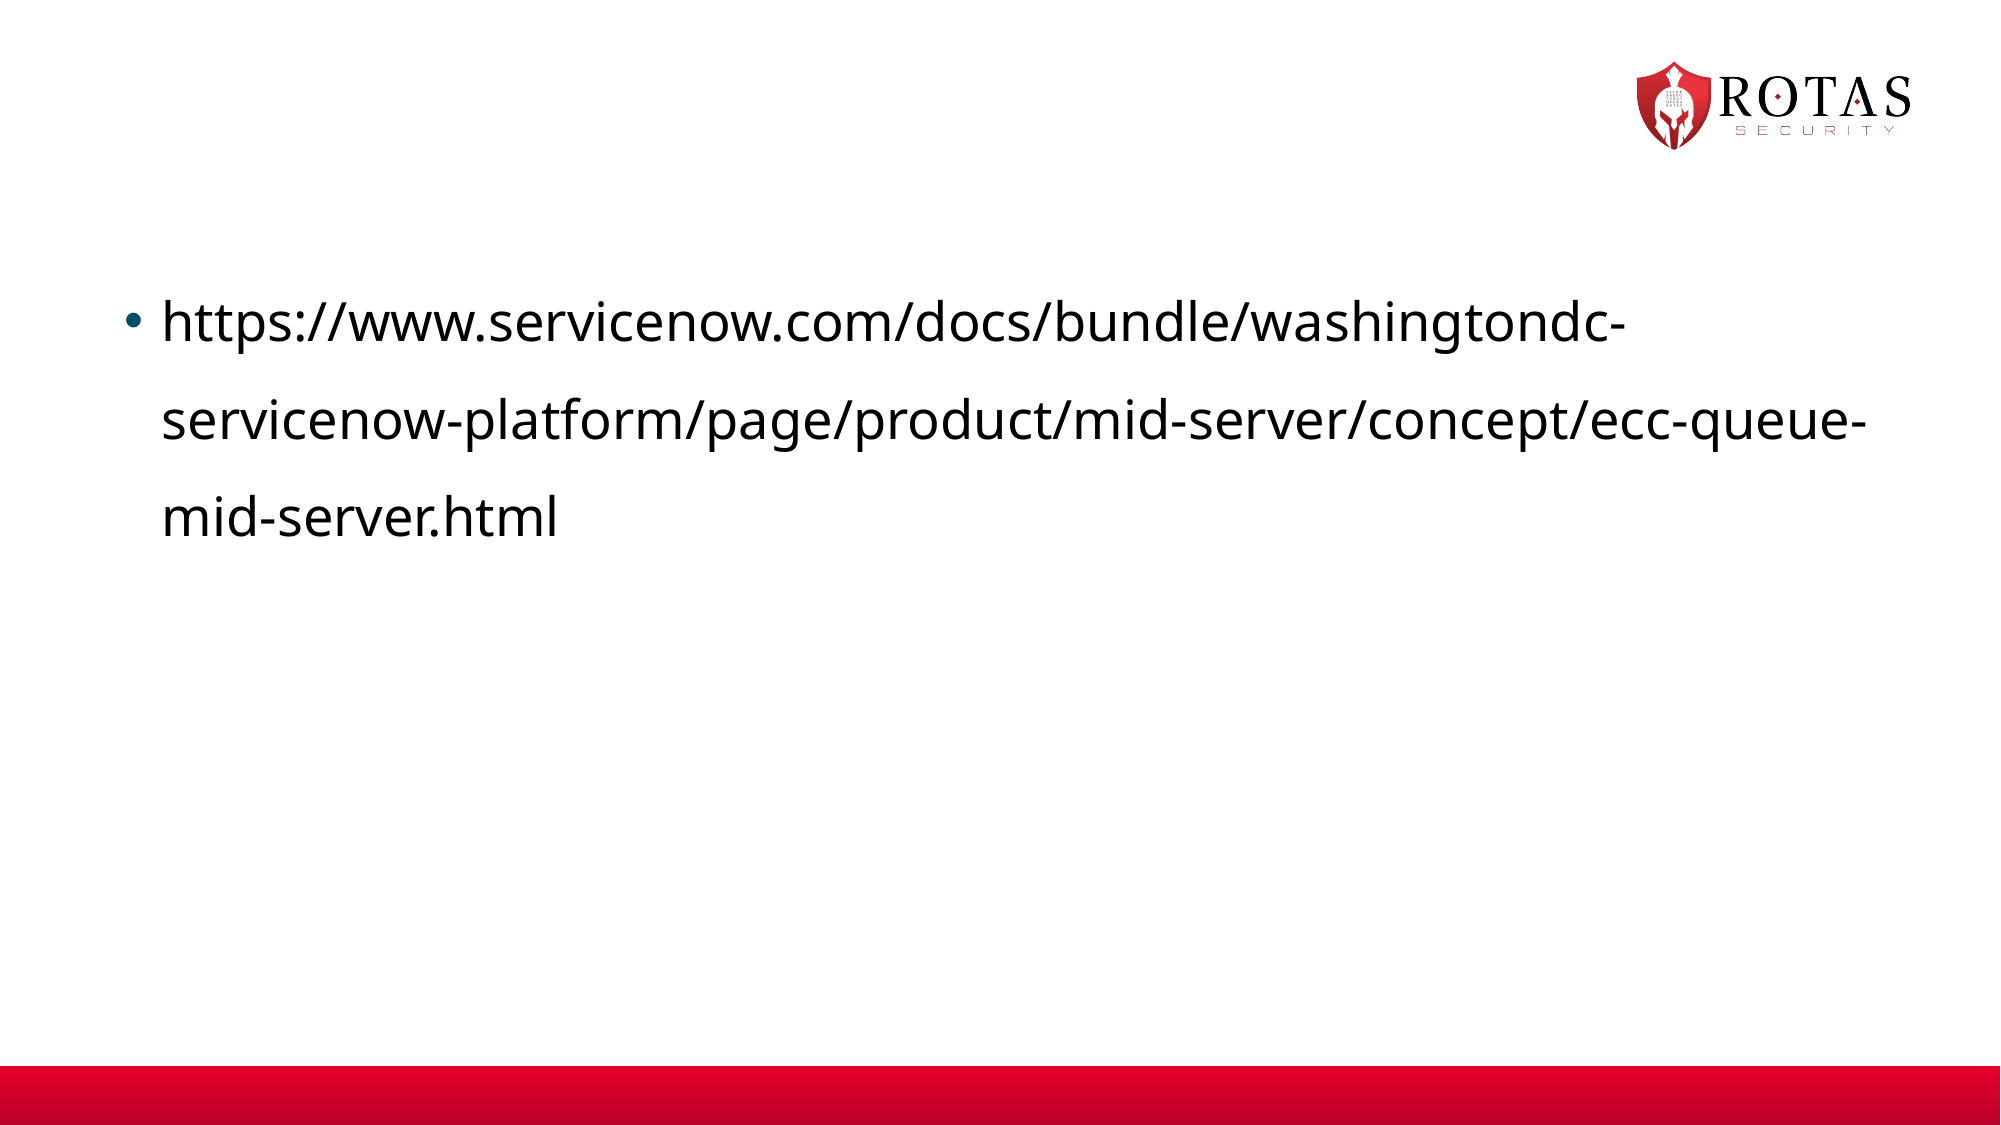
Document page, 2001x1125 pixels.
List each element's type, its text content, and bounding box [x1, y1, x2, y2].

picture [1637, 61, 1910, 150]
list https://www.servicenow.com/docs/bundle/washingtondc-servicenow-platform/page/product/mid-server/concept/ecc-queue-mid-server.html [109, 247, 1910, 1002]
